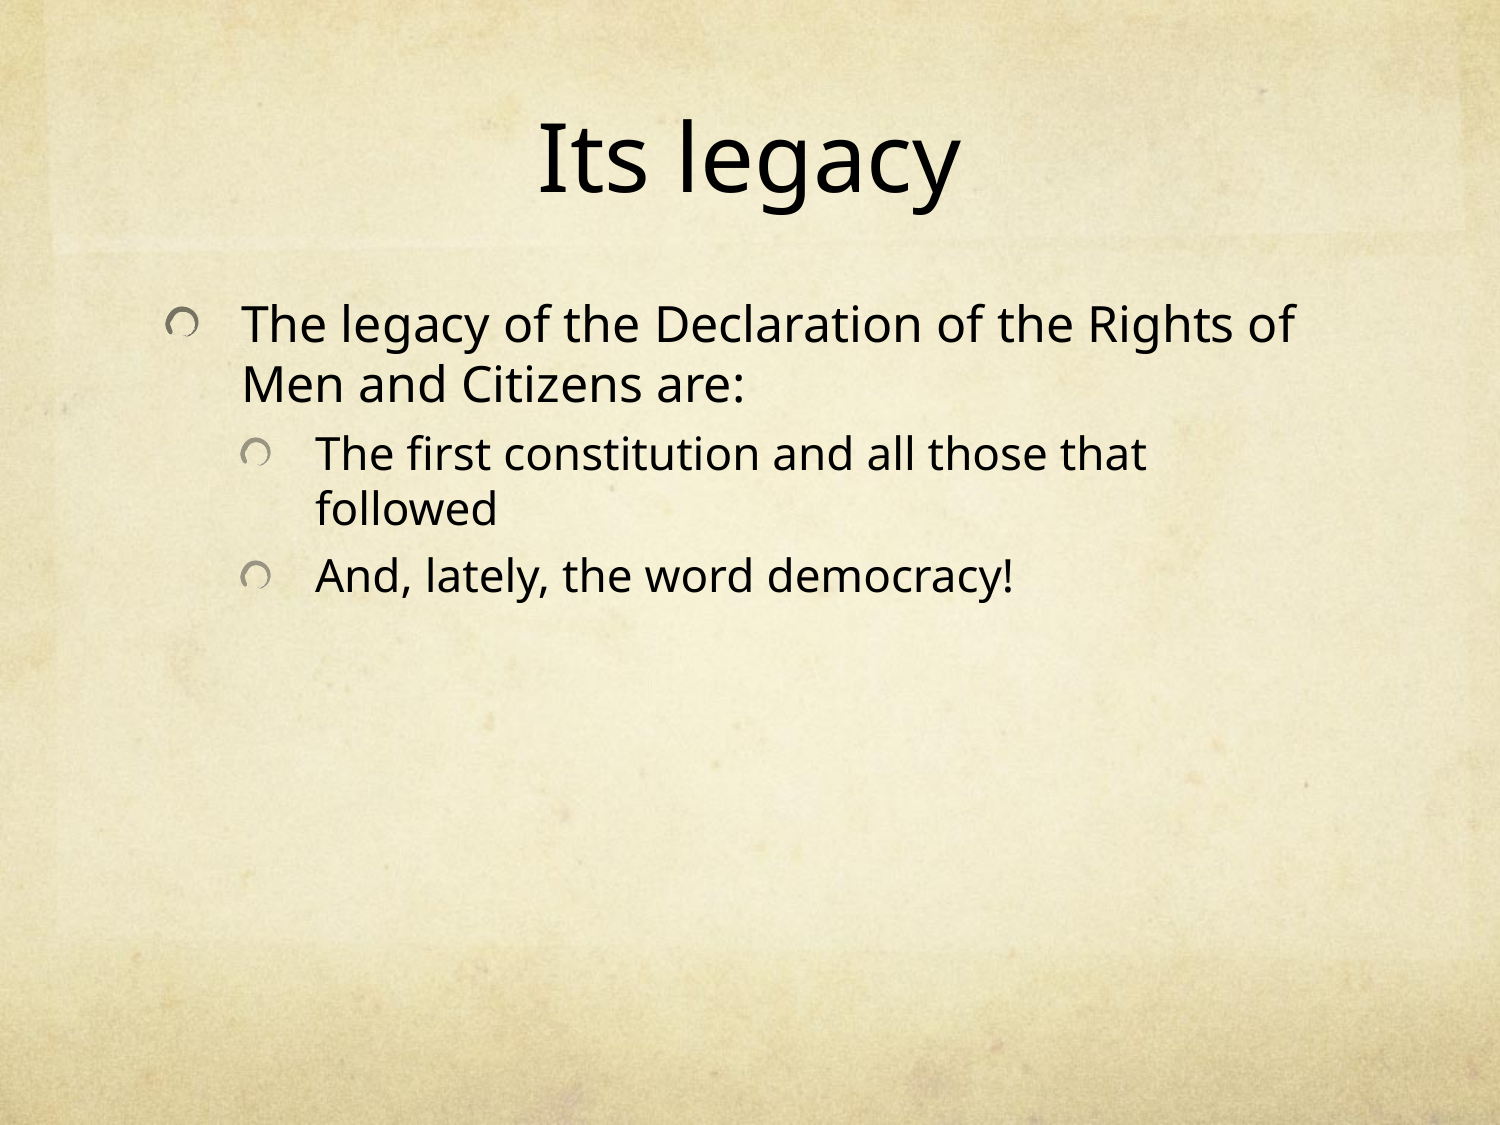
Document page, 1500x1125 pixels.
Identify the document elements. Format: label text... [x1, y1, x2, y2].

picture [0, 0, 1500, 1125]
list The legacy of the Declaration of the Rights of Men and Citizens are: The first constitution and all those that followed And, lately, the word democracy! [150, 284, 1350, 950]
title Its legacy [150, 82, 1350, 225]
